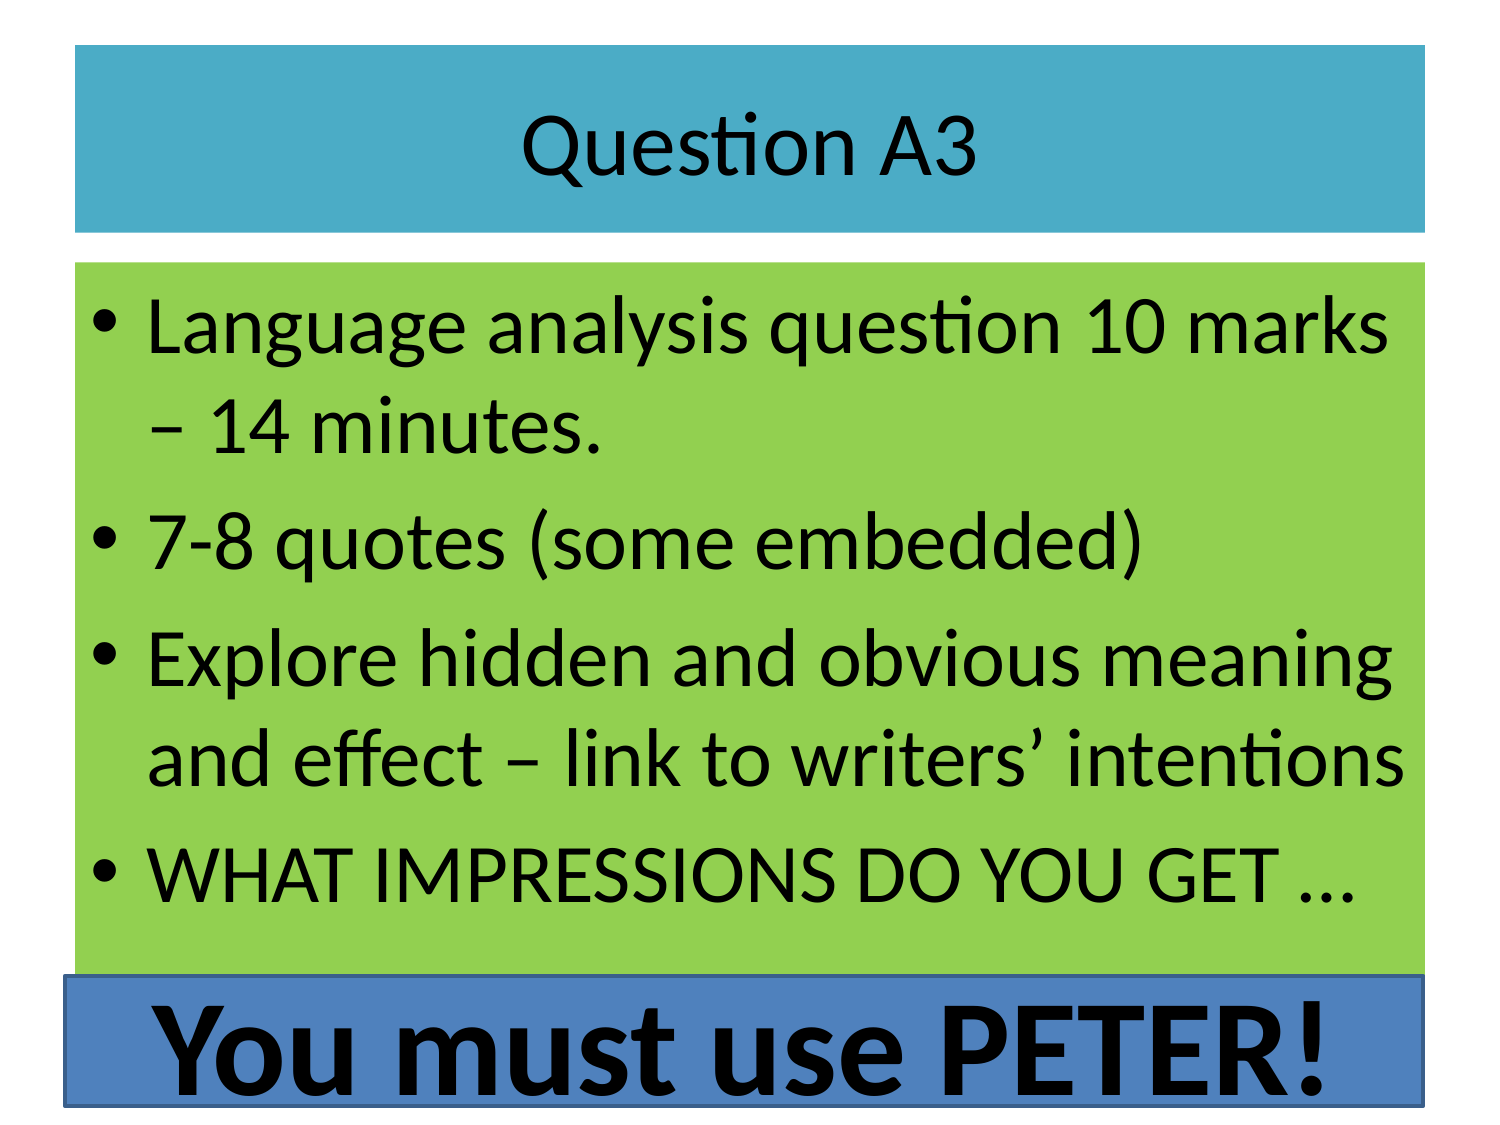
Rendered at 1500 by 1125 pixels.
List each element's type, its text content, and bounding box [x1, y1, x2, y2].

title Question A3 [75, 45, 1425, 233]
list Language analysis question 10 marks – 14 minutes. 7-8 quotes (some embedded) Explore hidden and obvious meaning and effect – link to writers’ intentions WHAT IMPRESSIONS DO YOU GET … [75, 262, 1425, 974]
text_box You must use PETER! [63, 974, 1425, 1108]
